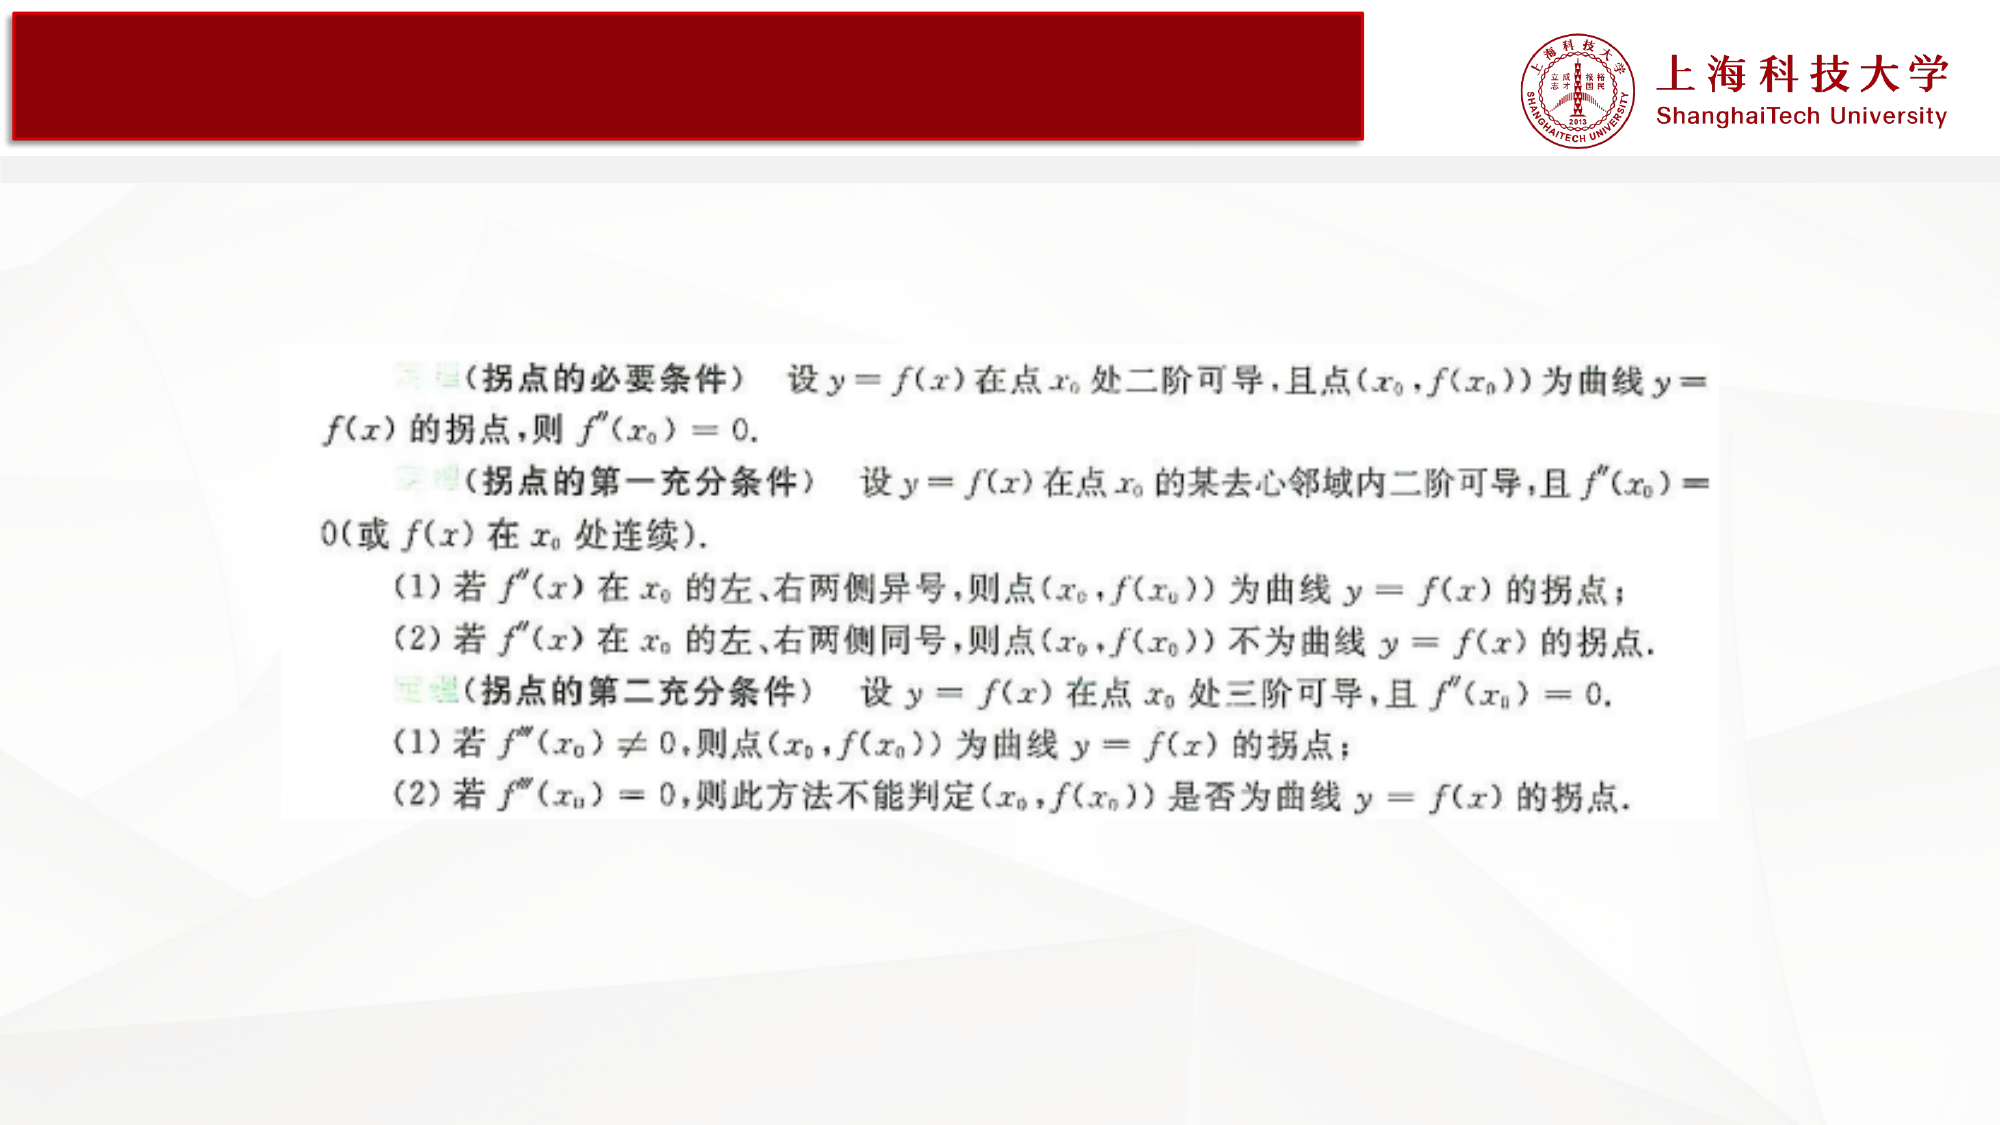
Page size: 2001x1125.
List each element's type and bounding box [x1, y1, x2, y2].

picture [281, 343, 1719, 819]
picture [1520, 33, 1948, 149]
picture [0, 7, 2000, 183]
